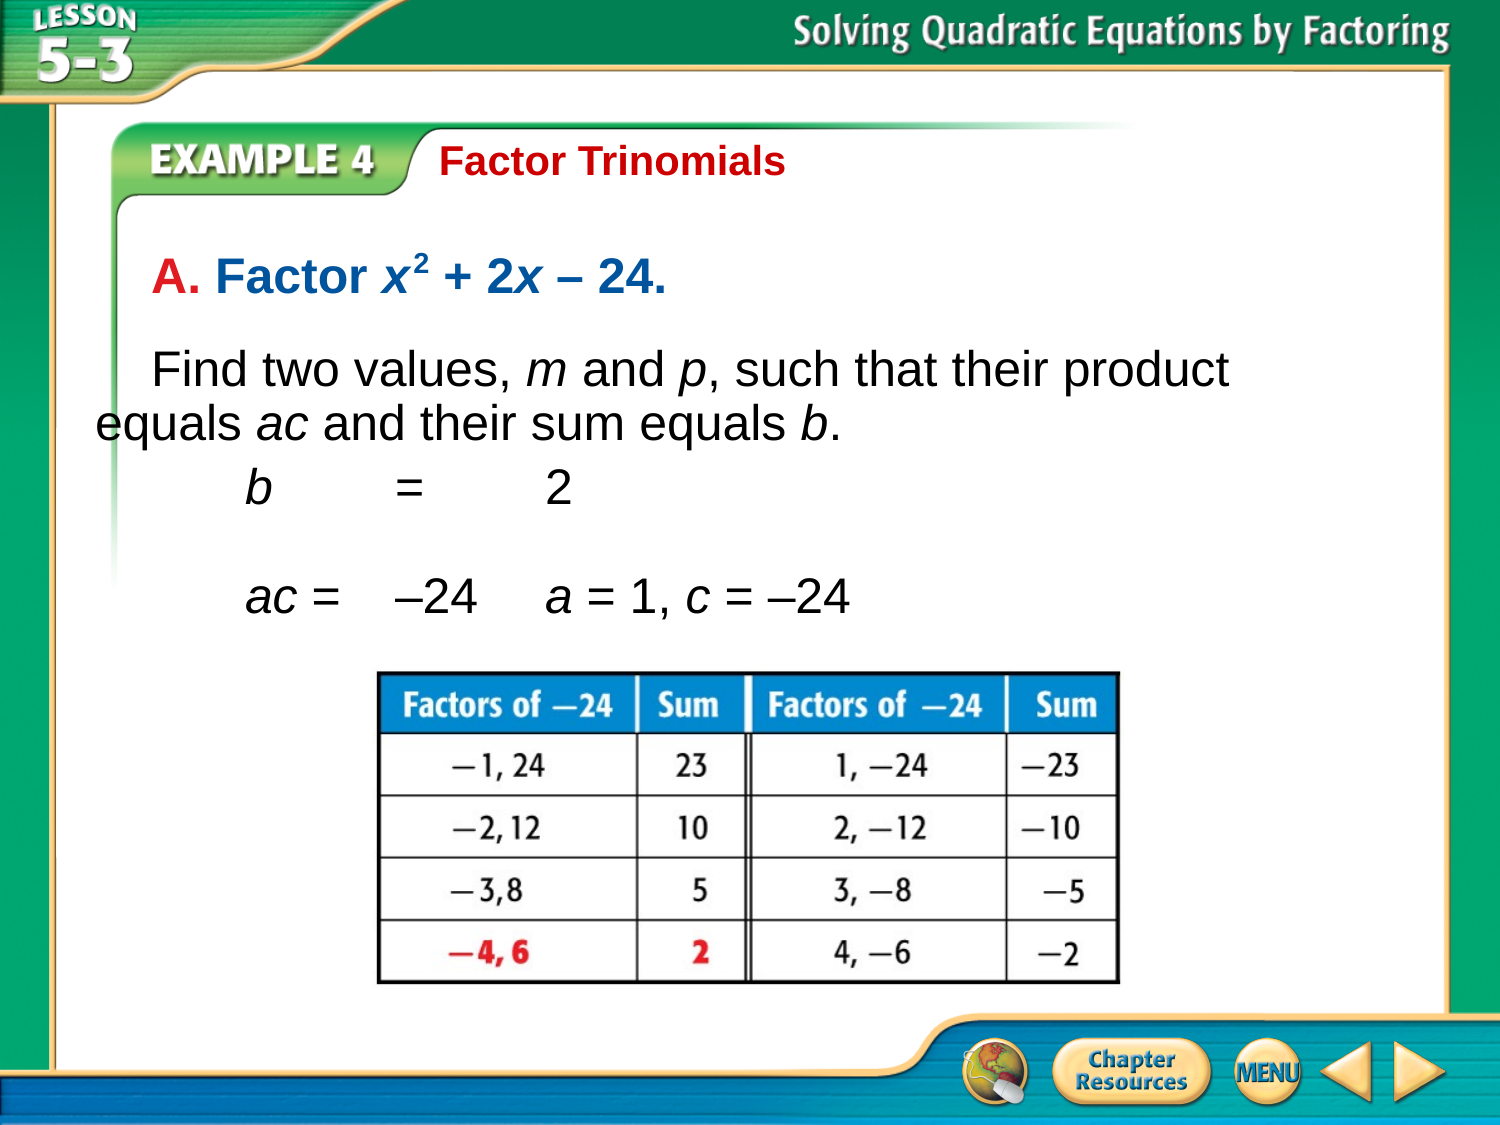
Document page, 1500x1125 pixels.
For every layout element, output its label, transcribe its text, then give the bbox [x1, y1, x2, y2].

text_box Find two values, m and p, such that their product equals ac and their sum equals b. b = 2 [87, 335, 1388, 523]
text_box Factor Trinomials [431, 126, 1413, 192]
picture [0, 0, 1500, 1125]
text_box A. Factor x 2 + 2x – 24. [143, 243, 1408, 313]
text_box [371, 669, 1124, 988]
text_box ac = –24 a = 1, c = –24 [87, 563, 1385, 633]
